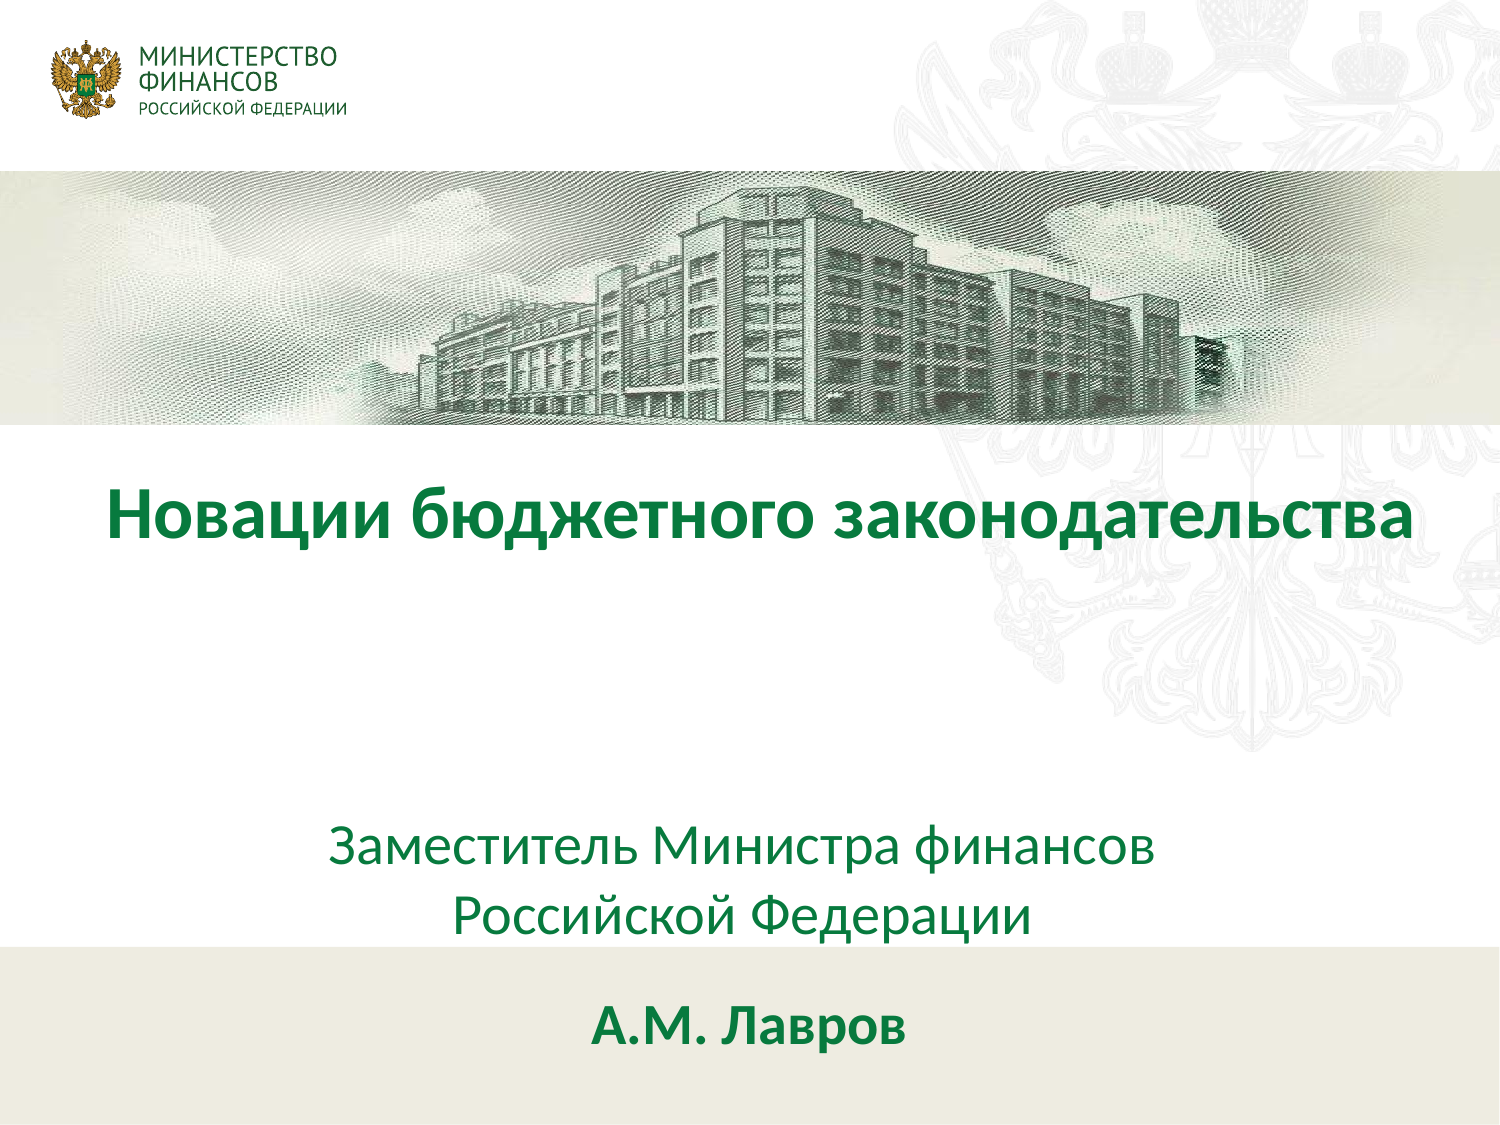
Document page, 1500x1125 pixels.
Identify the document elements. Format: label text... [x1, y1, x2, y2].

text_box Новации бюджетного законодательства [88, 456, 1435, 561]
picture [0, 170, 1500, 426]
text_box [0, 945, 1500, 1125]
text_box Заместитель Министра финансов Российской Федерации А.М. Лавров [76, 798, 1423, 1064]
